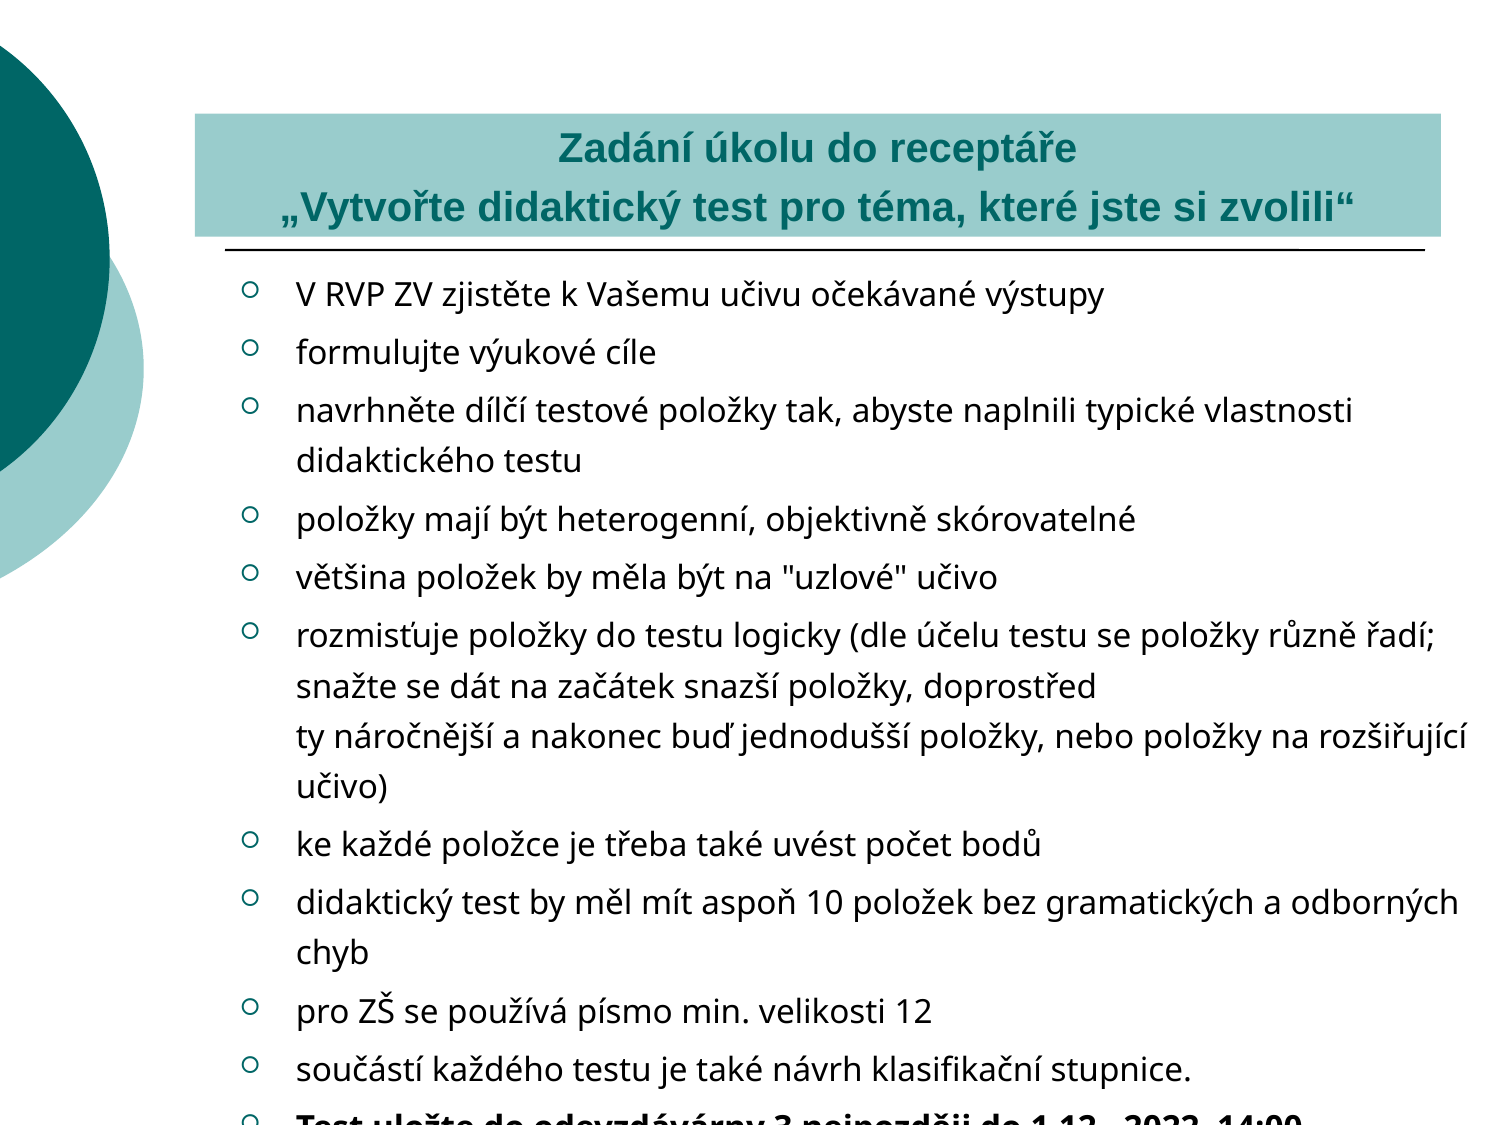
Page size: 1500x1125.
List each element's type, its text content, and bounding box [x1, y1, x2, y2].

list V RVP ZV zjistěte k Vašemu učivu očekávané výstupy formulujte výukové cíle navrhněte dílčí testové položky tak, abyste naplnili typické vlastnosti didaktického testu položky mají být heterogenní, objektivně skórovatelné většina položek by měla být na "uzlové" učivo rozmisťuje položky do testu logicky (dle účelu testu se položky různě řadí; snažte se dát na začátek snazší položky, doprostřed ty náročnější a nakonec buď jednodušší položky, nebo položky na rozšiřující učivo) ke každé položce je třeba také uvést počet bodů didaktický test by měl mít aspoň 10 položek bez gramatických a odborných chyb pro ZŠ se používá písmo min. velikosti 12 součástí každého testu je také návrh klasifikační stupnice. Test uložte do odevzdávárny 3 nejpozději do 1.12. 2022 14:00 [224, 255, 1500, 1125]
text_box Zadání úkolu do receptáře „Vytvořte didaktický test pro téma, které jste si zvolili“ [194, 113, 1441, 237]
